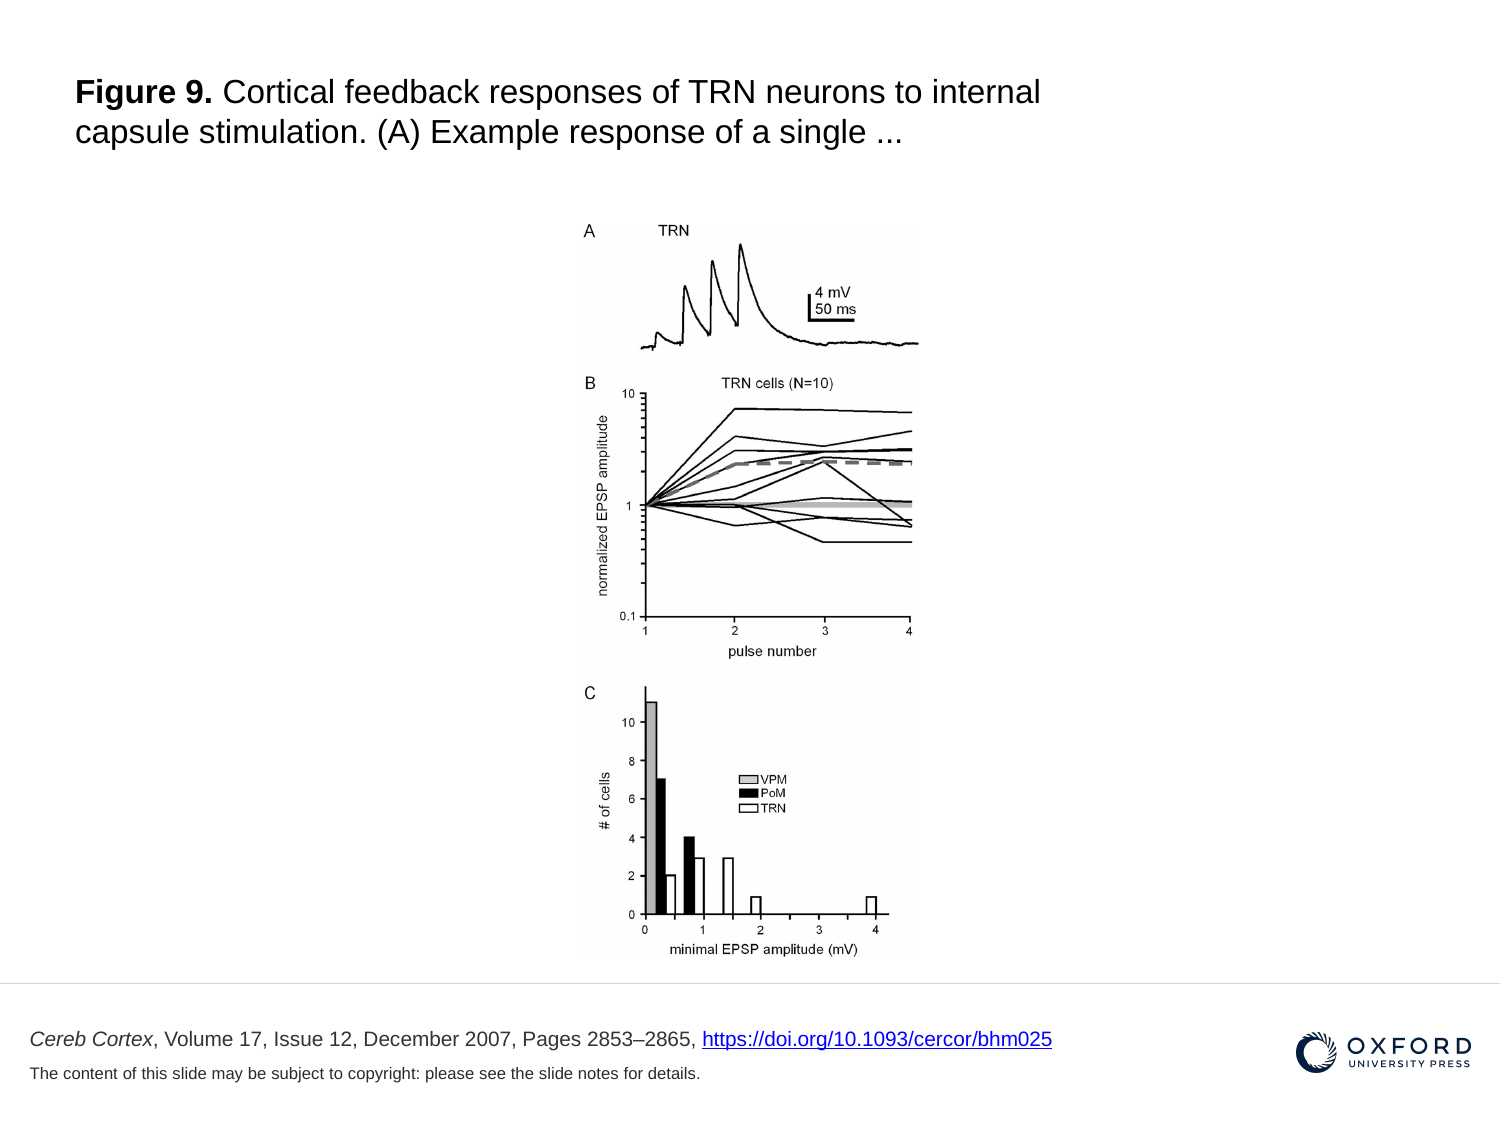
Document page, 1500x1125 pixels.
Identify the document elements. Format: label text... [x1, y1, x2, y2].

picture [1296, 1032, 1471, 1073]
picture [583, 224, 919, 957]
title Figure 9. Cortical feedback responses of TRN neurons to internal capsule stimulation. (A) Example response of a single ... [75, 69, 1078, 171]
footer Cereb Cortex, Volume 17, Issue 12, December 2007, Pages 2853–2865, https://doi.org/10.1093/cercor/bhm025 The content of this slide may be subject to copyright: please see the slide notes for details. [0, 983, 1260, 1125]
